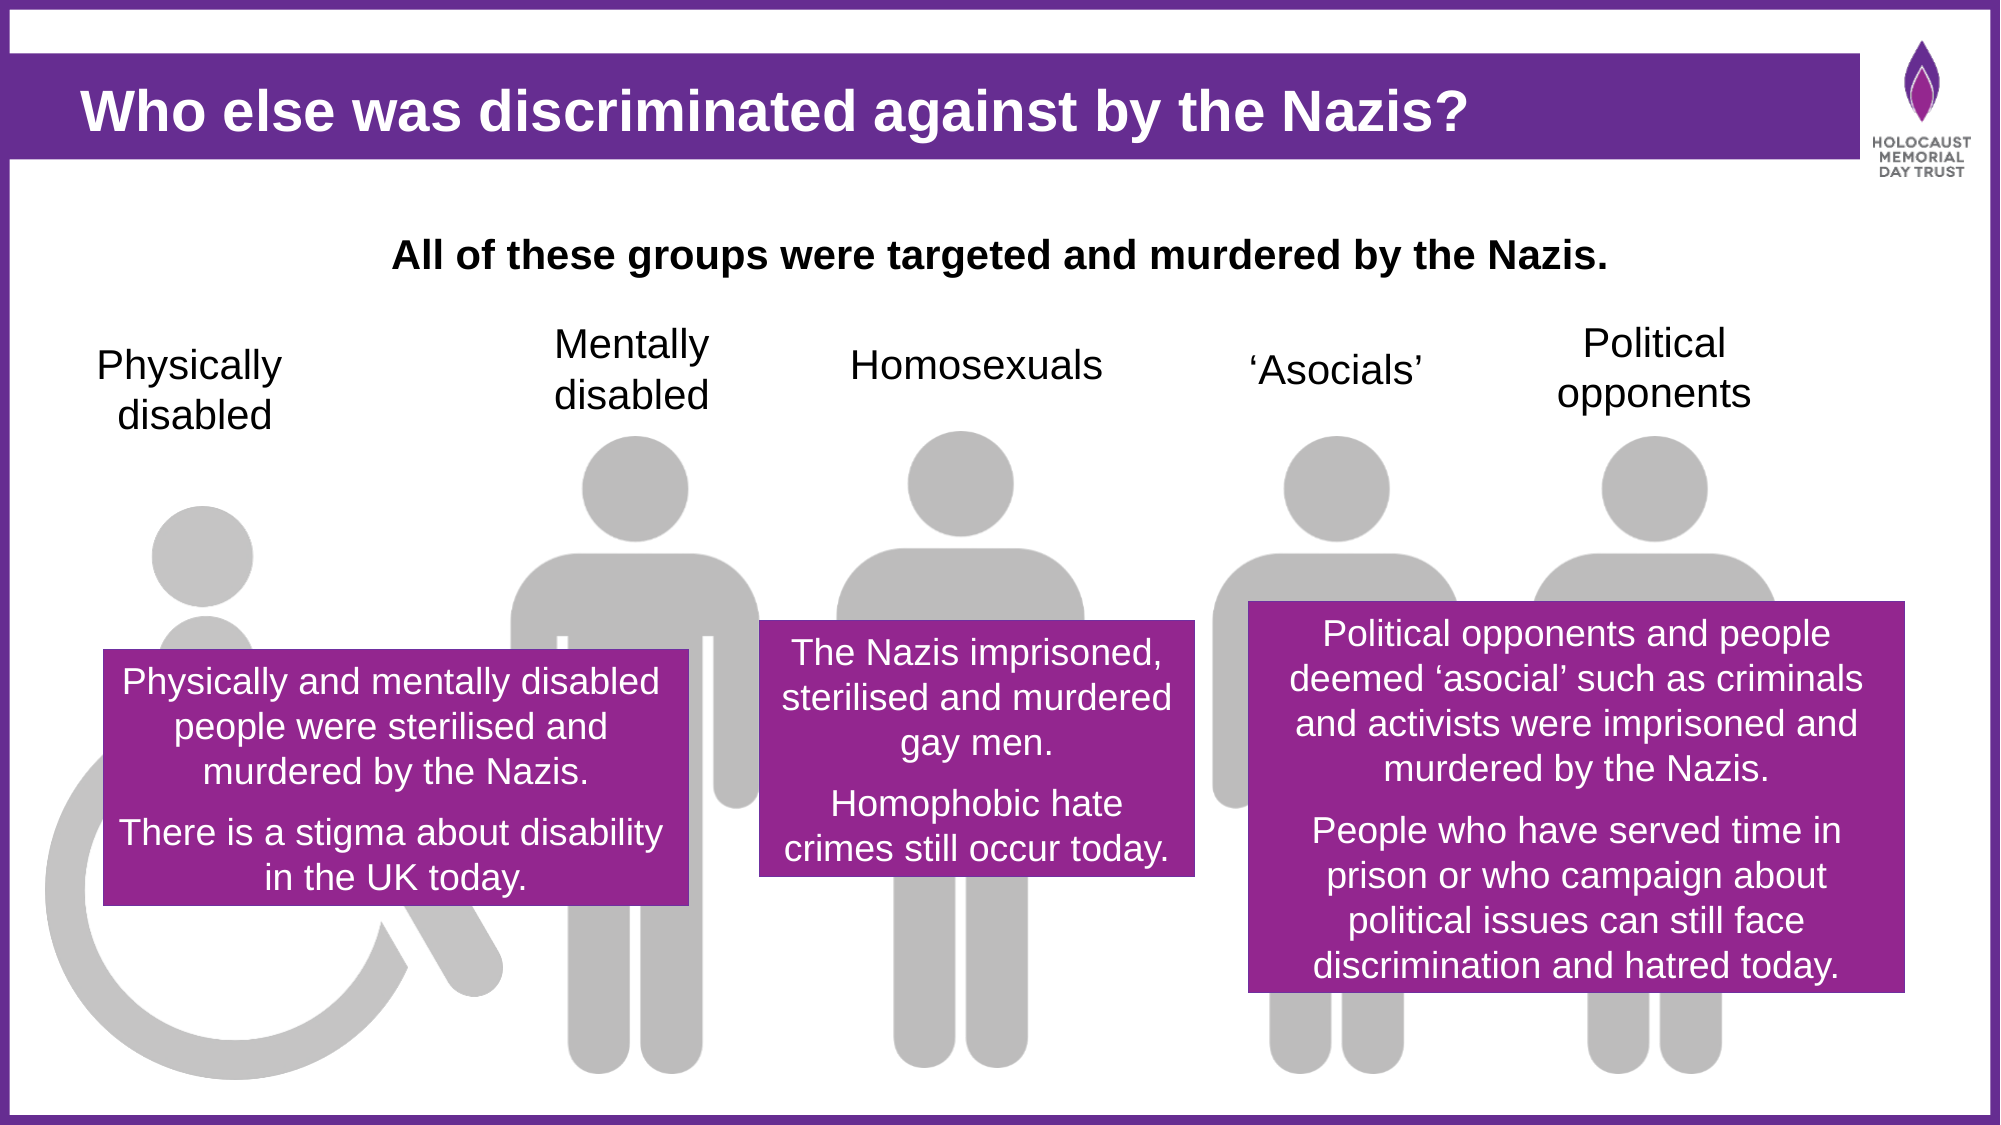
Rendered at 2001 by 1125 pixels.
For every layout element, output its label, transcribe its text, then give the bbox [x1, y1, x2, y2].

text_box Homosexuals [835, 330, 1119, 396]
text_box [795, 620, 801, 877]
text_box Physically disabled [81, 330, 309, 446]
text_box The Nazis imprisoned, sterilised and murdered gay men. Homophobic hate crimes still occur today. [1120, 620, 1177, 877]
picture [801, 431, 1120, 1068]
text_box Political opponents and people deemed ‘asocial’ such as criminals and activists were imprisoned and murdered by the Nazis. People who have served time in prison or who campaign about political issues can still face discrimination and hatred today. [1814, 601, 1905, 993]
picture [1873, 40, 1971, 177]
text_box ‘Asocials’ [1234, 335, 1439, 401]
text_box Who else was discriminated against by the Nazis? [65, 65, 1844, 151]
picture [45, 436, 795, 1080]
text_box Political opponents [1542, 308, 1767, 424]
text_box All of these groups were targeted and murdered by the Nazis. [376, 220, 1624, 285]
picture [1177, 436, 1814, 1074]
text_box [11, 52, 1861, 160]
text_box [0, 0, 2000, 1125]
text_box Mentally disabled [539, 309, 737, 425]
